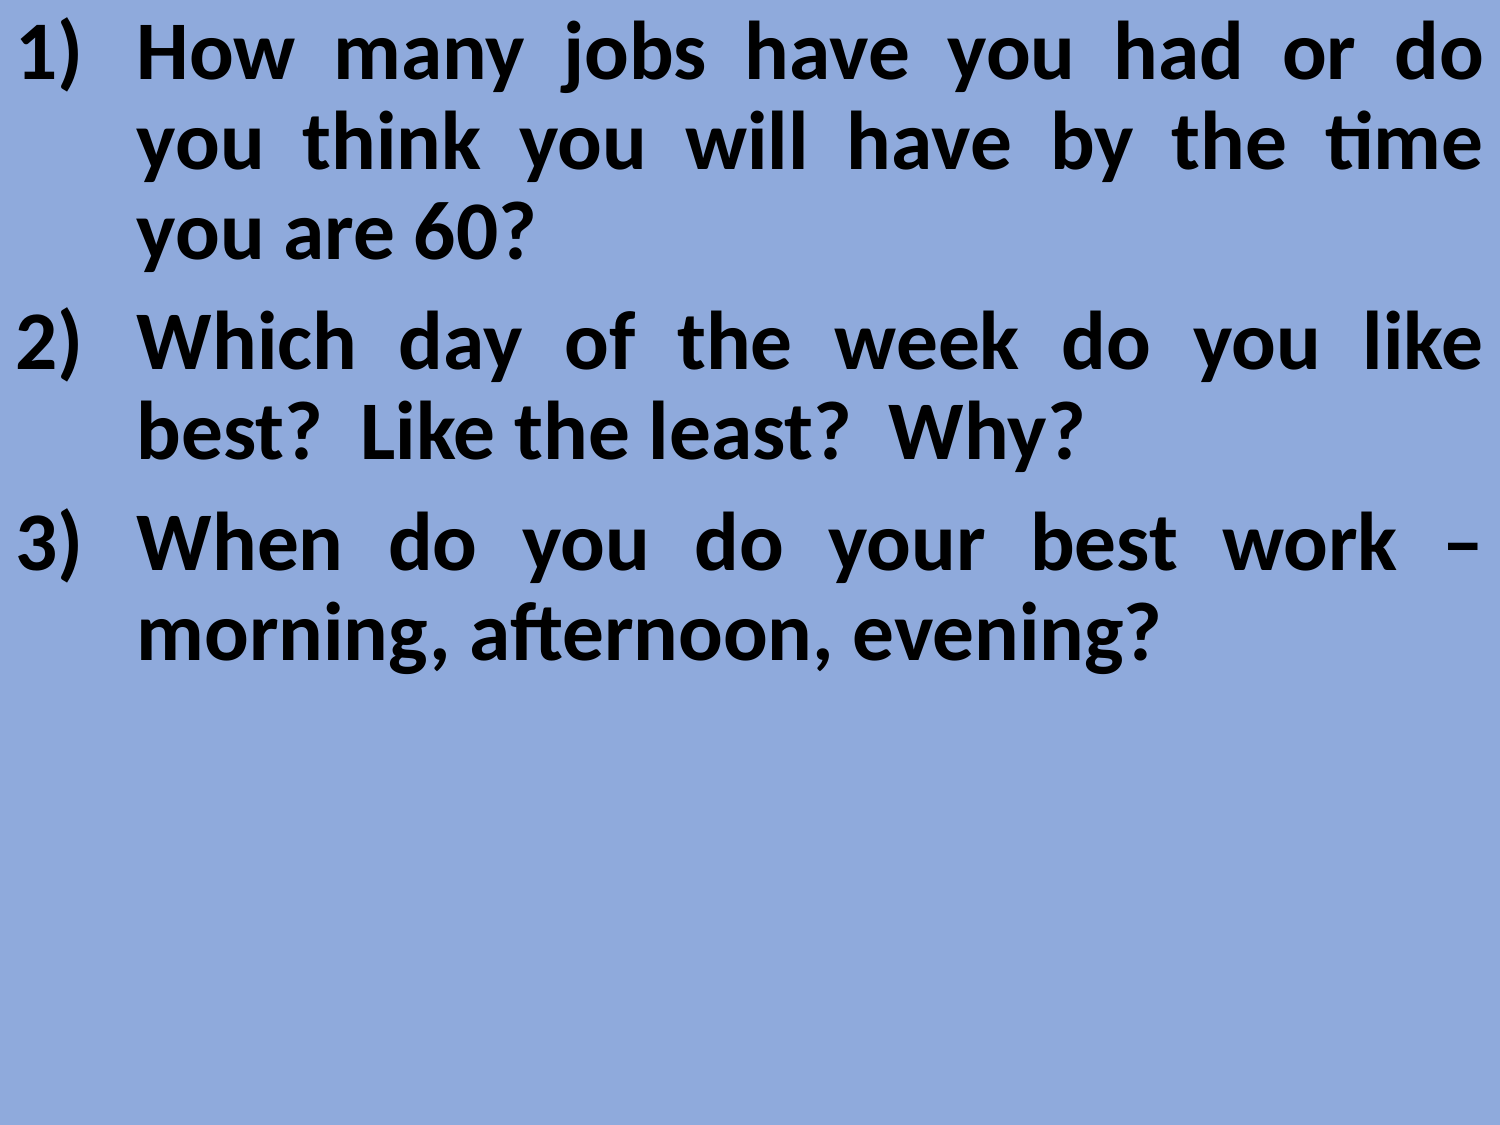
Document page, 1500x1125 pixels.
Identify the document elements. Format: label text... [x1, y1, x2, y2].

list How many jobs have you had or do you think you will have by the time you are 60? Which day of the week do you like best? Like the least? Why? When do you do your best work – morning, afternoon, evening? [0, 0, 1500, 1125]
